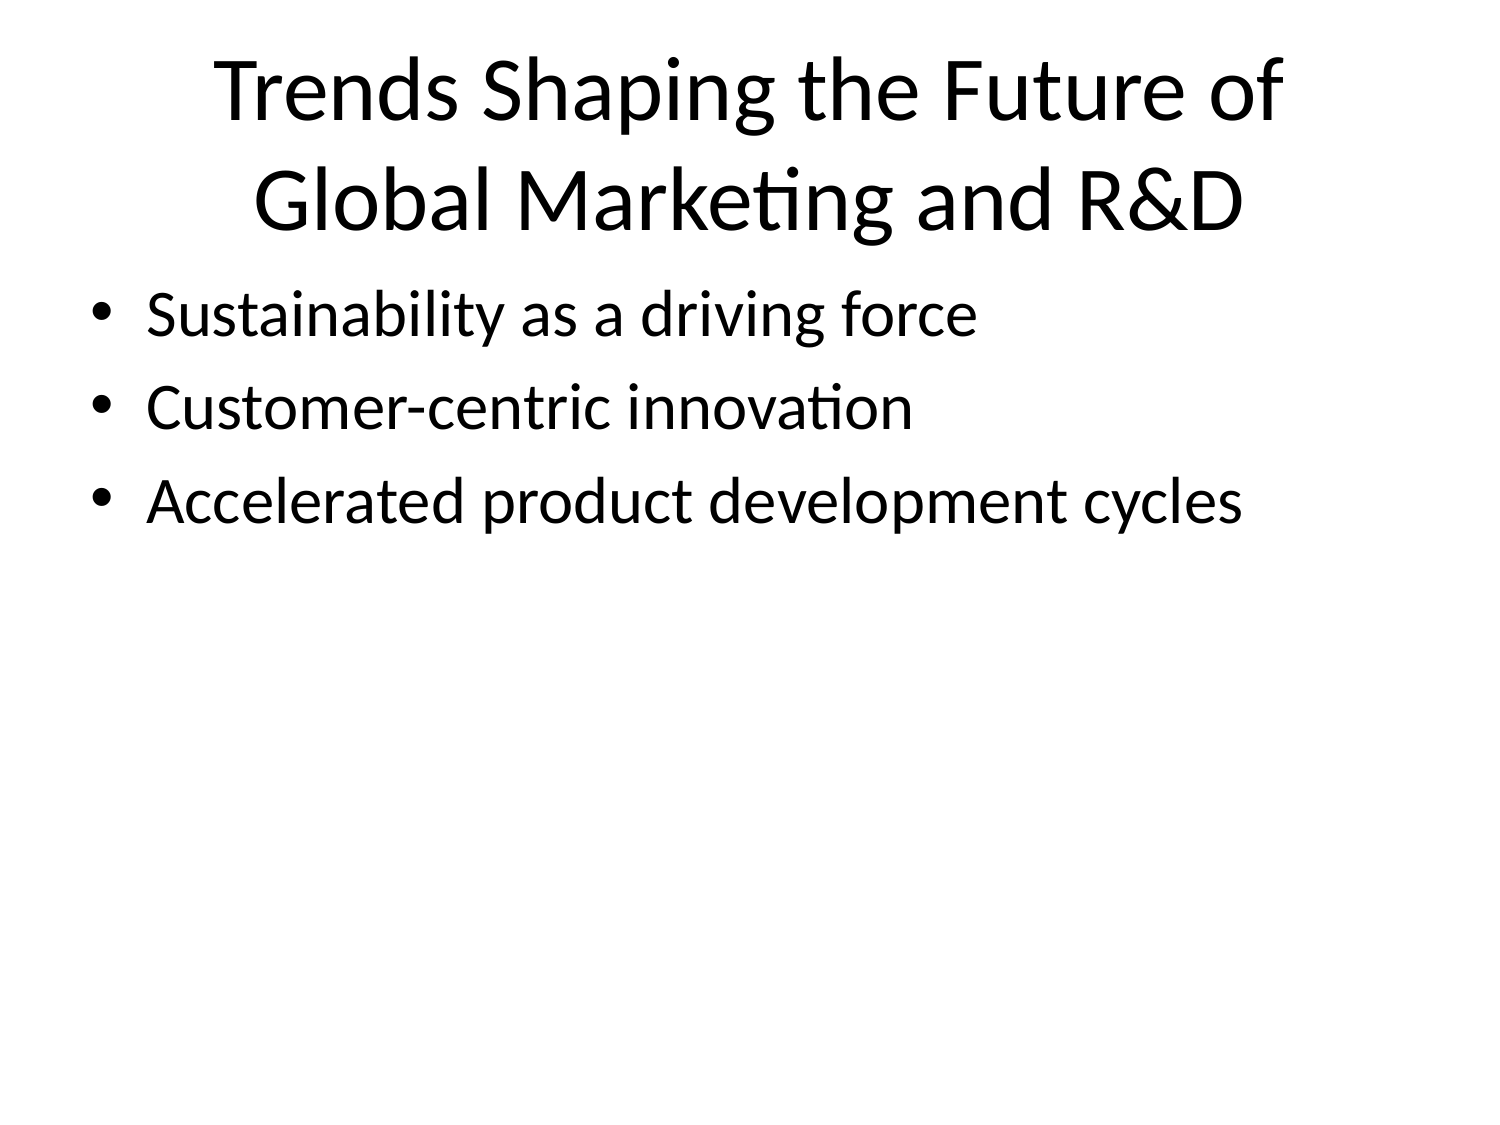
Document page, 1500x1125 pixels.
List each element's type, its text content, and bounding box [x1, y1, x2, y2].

list Sustainability as a driving force Customer-centric innovation Accelerated product development cycles [75, 262, 1425, 1005]
title Trends Shaping the Future of Global Marketing and R&D [75, 45, 1425, 233]
